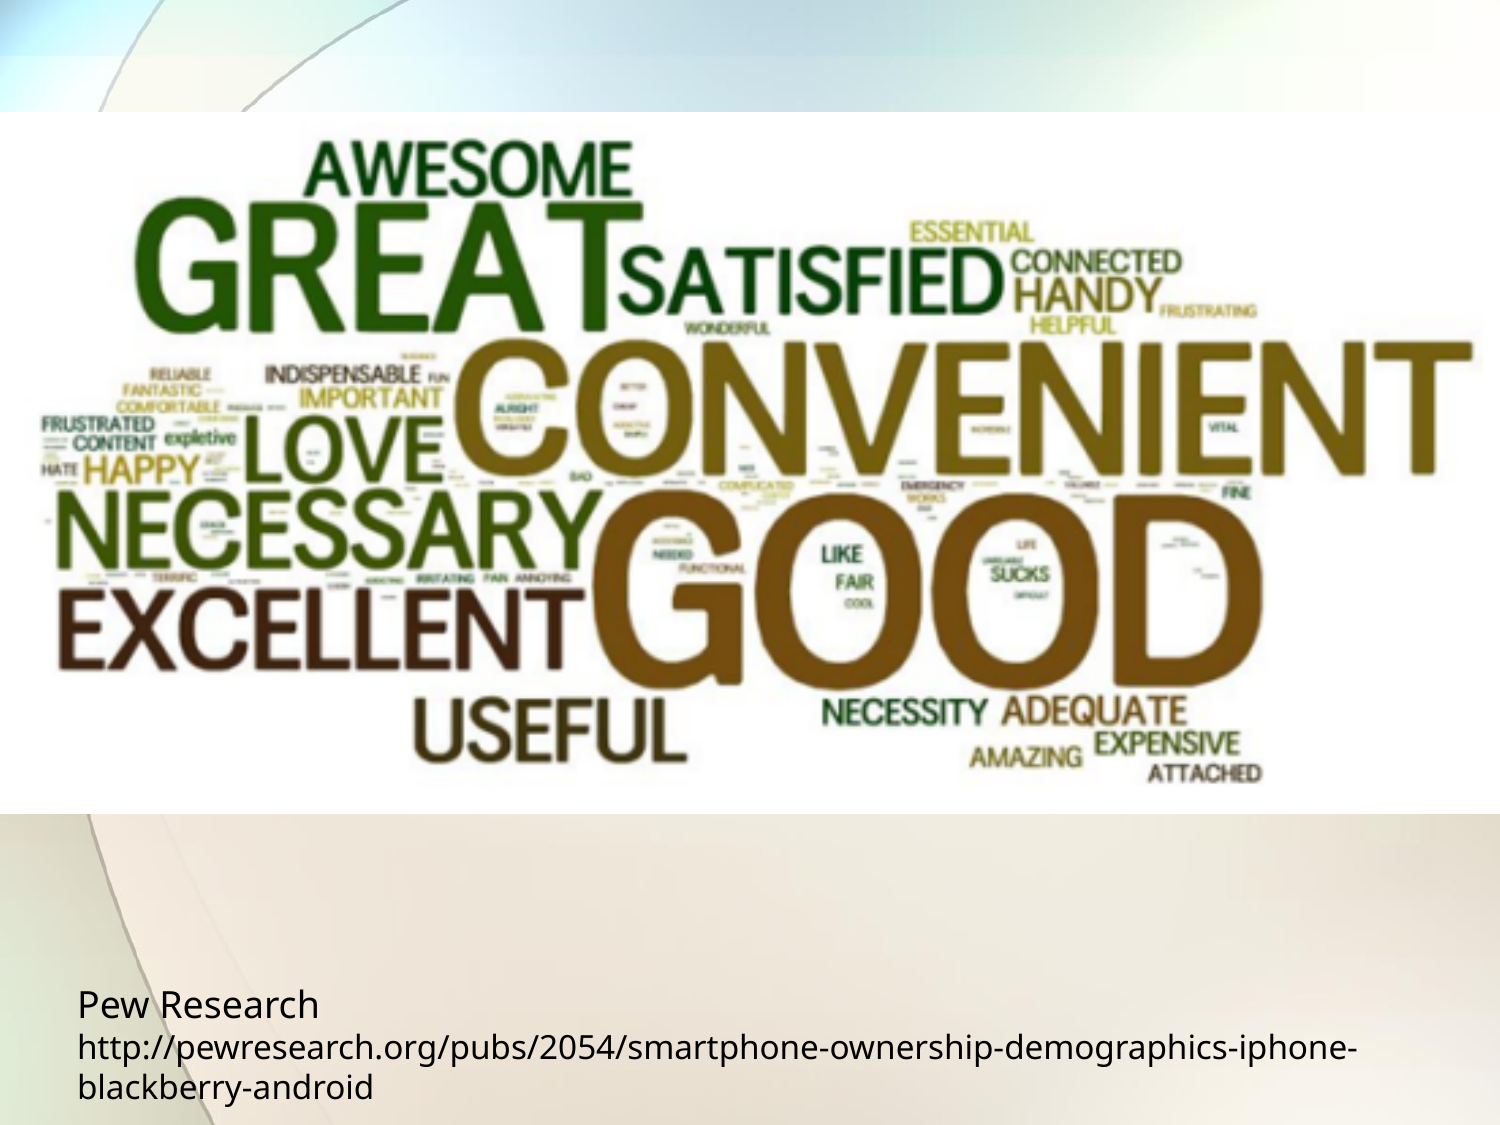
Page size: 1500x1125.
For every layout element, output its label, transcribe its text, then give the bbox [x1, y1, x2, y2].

text_box Pew Research http://pewresearch.org/pubs/2054/smartphone-ownership-demographics-iphone-blackberry-android [62, 973, 1500, 1114]
picture [0, 0, 1500, 1125]
